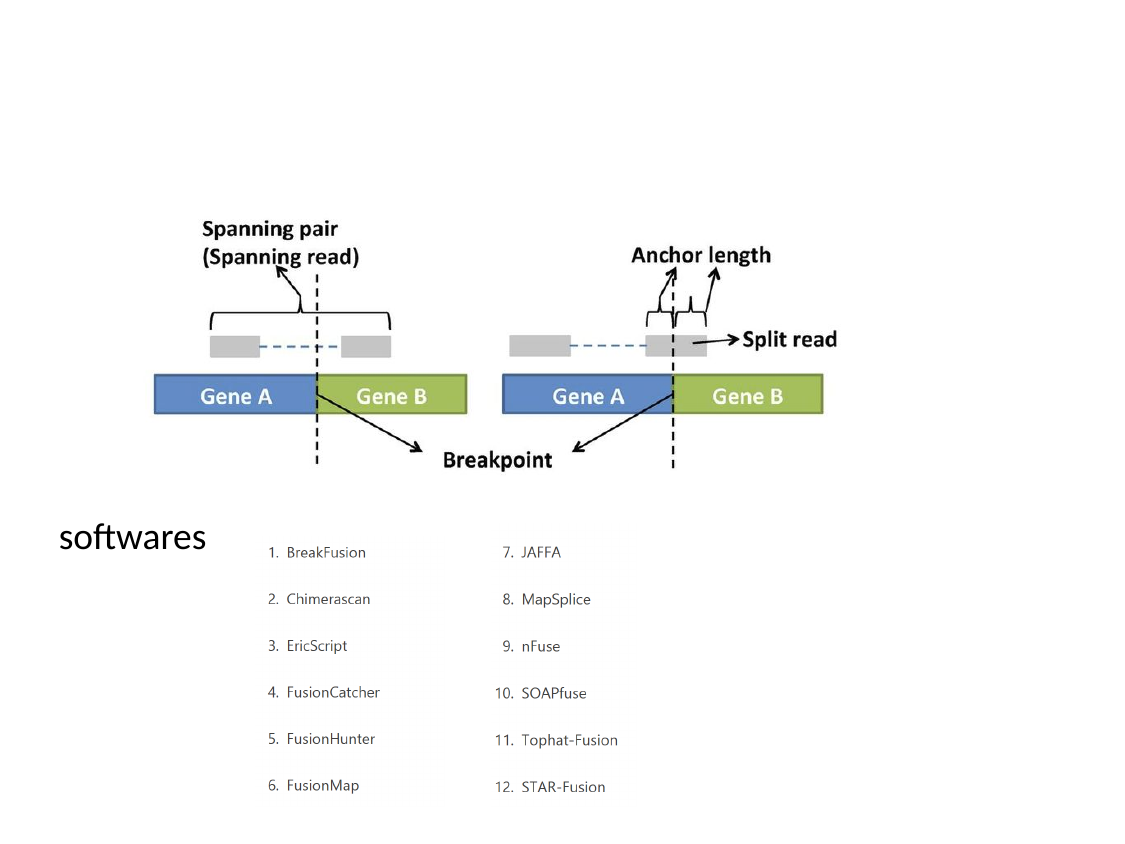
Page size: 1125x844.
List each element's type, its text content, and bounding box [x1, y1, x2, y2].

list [132, 212, 866, 483]
text_box softwares [43, 504, 222, 565]
picture [491, 522, 637, 807]
picture [255, 536, 445, 807]
